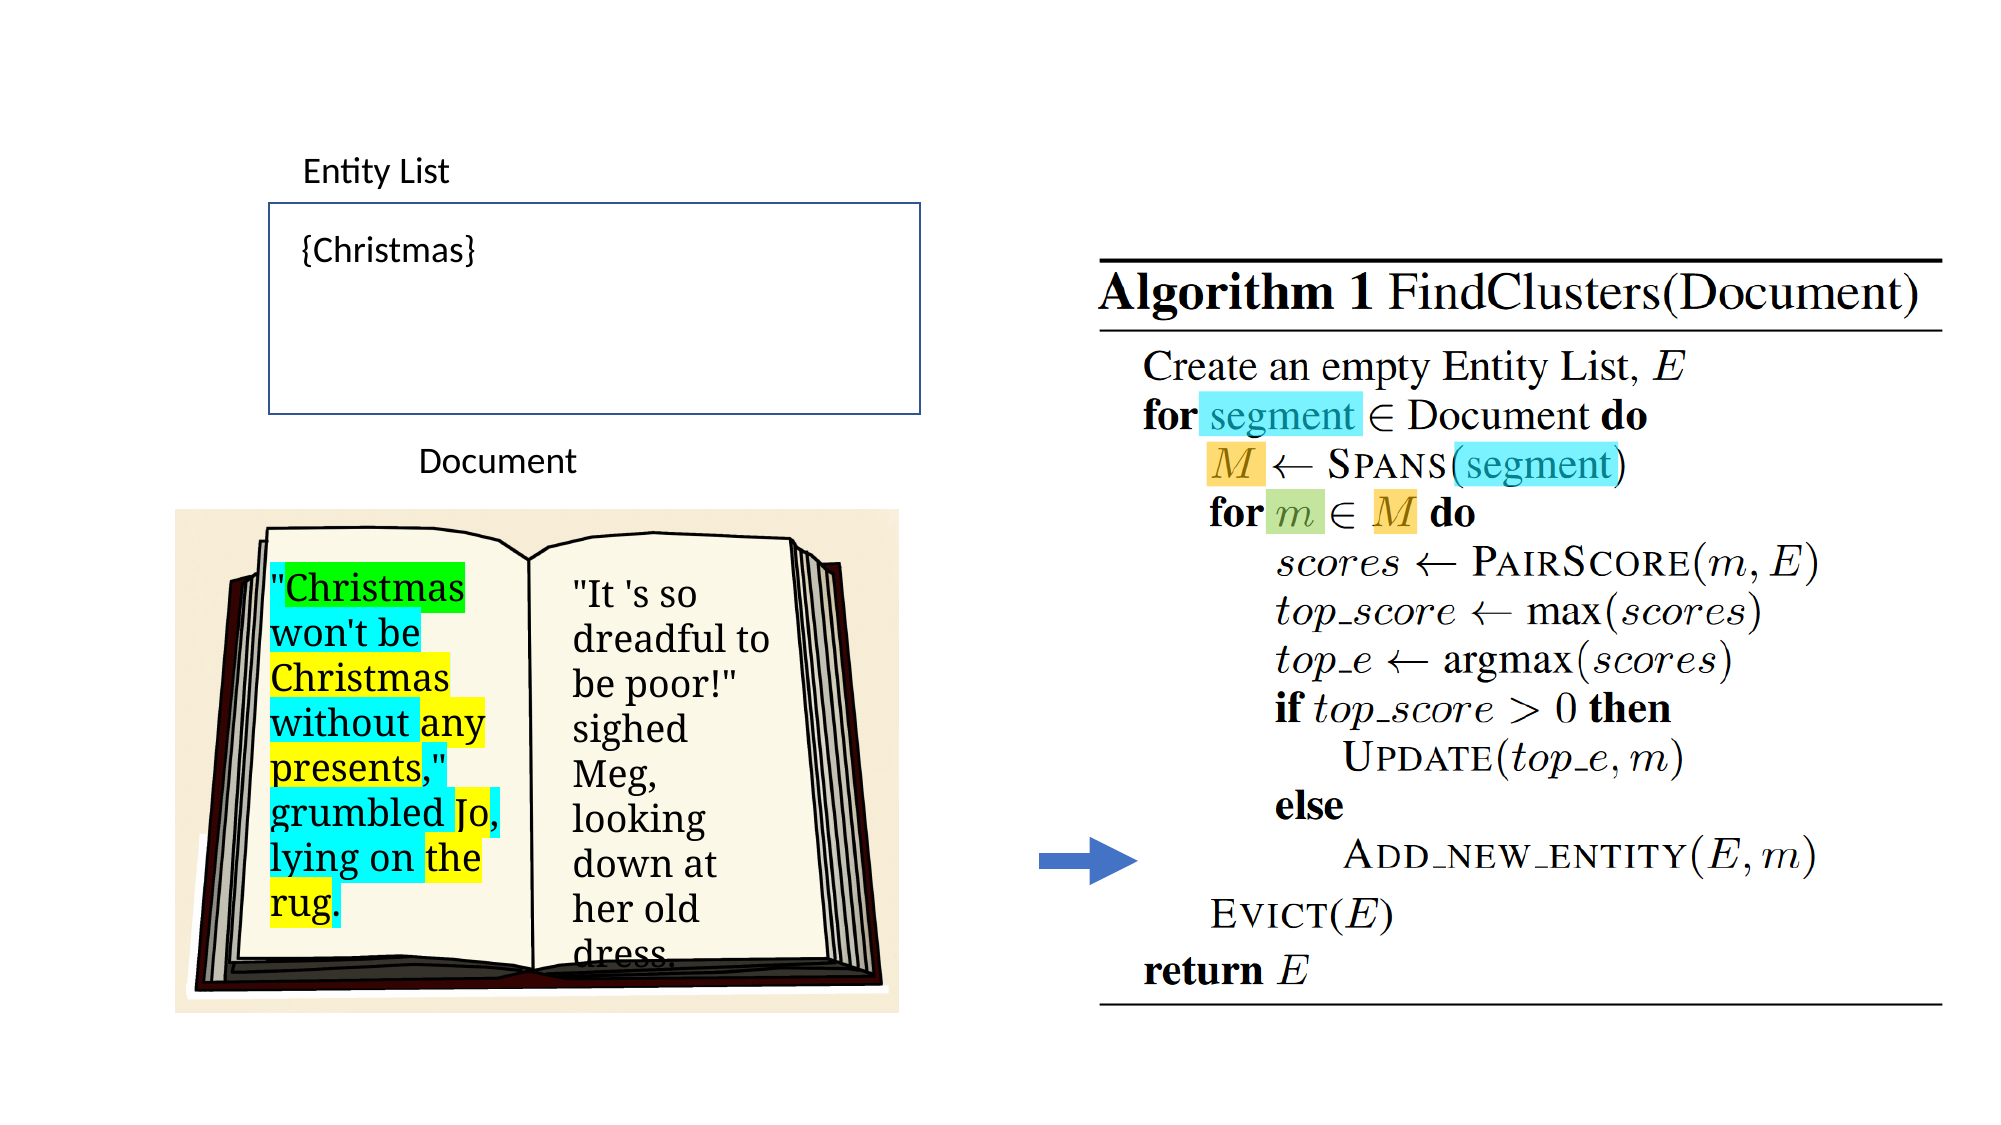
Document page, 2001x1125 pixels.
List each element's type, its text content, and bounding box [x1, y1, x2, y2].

text_box Entity List [288, 138, 496, 199]
picture [175, 509, 899, 1013]
text_box Document [403, 428, 613, 489]
text_box {Christmas} [286, 217, 537, 277]
picture [1088, 250, 1943, 1014]
text_box [268, 202, 921, 415]
